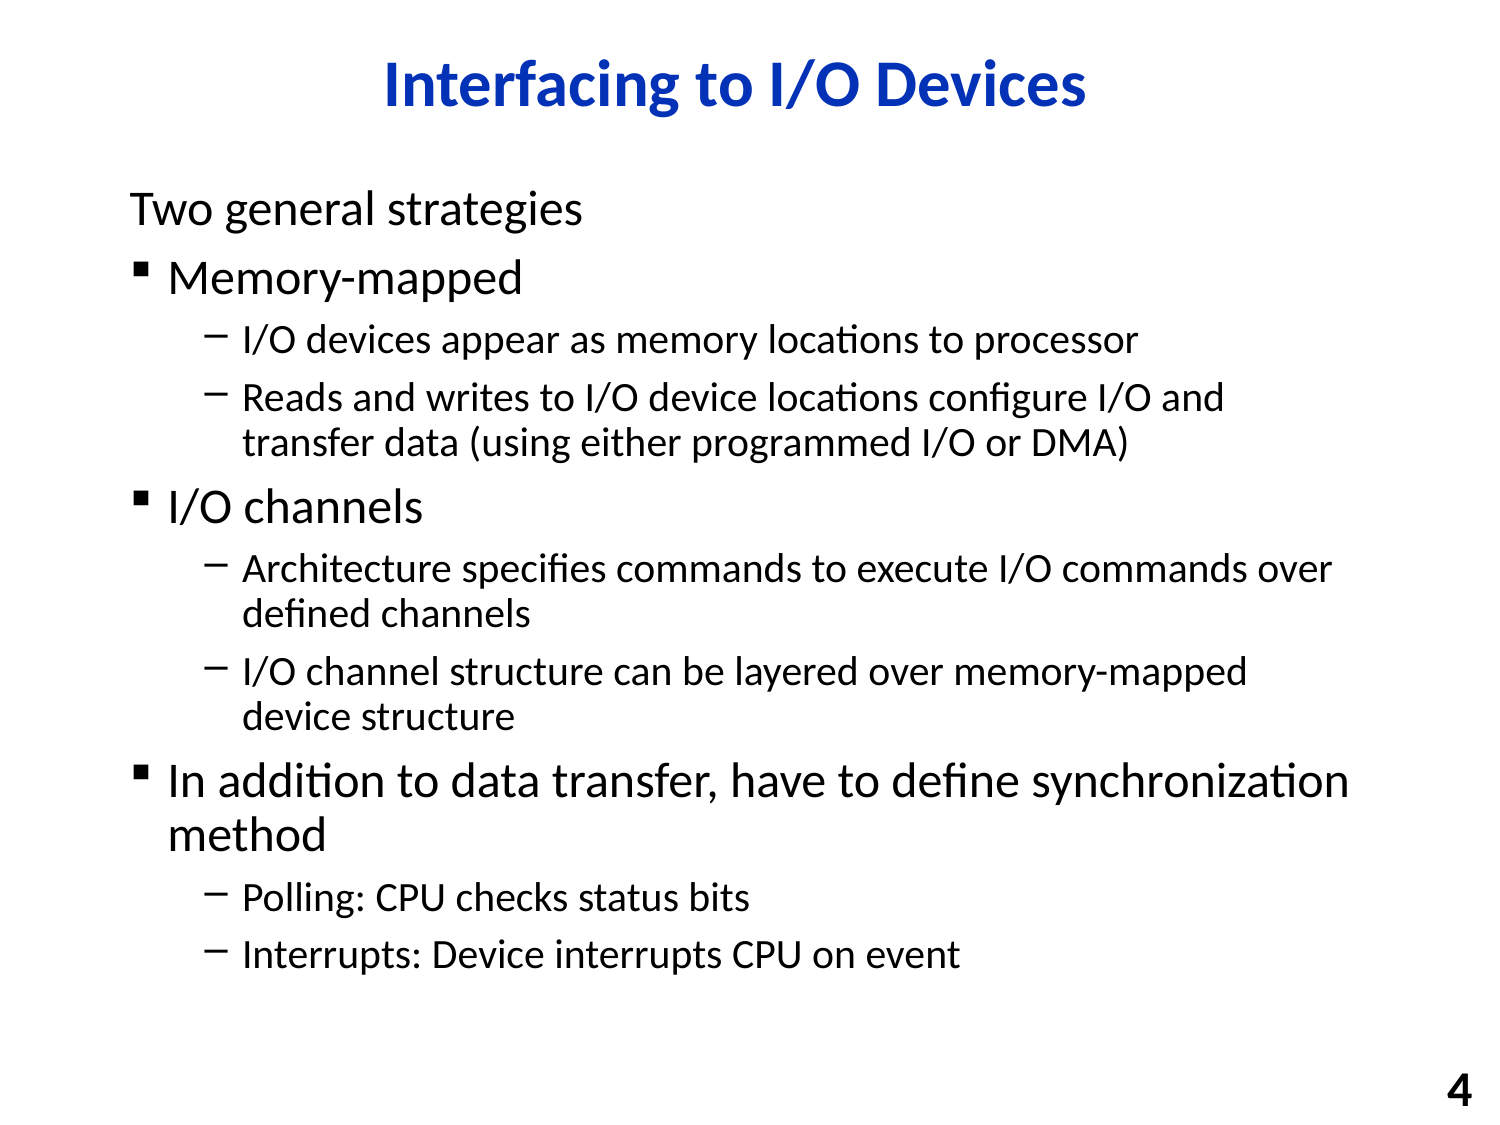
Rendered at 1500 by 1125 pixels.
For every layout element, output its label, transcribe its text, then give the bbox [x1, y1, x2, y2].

title Interfacing to I/O Devices [137, 24, 1335, 147]
list Two general strategies Memory-mapped I/O devices appear as memory locations to processor Reads and writes to I/O device locations configure I/O and transfer data (using either programmed I/O or DMA) I/O channels Architecture specifies commands to execute I/O commands over defined channels I/O channel structure can be layered over memory-mapped device structure In addition to data transfer, have to define synchronization method Polling: CPU checks status bits Interrupts: Device interrupts CPU on event [114, 174, 1376, 1005]
slide_number 4 [1174, 1062, 1488, 1111]
